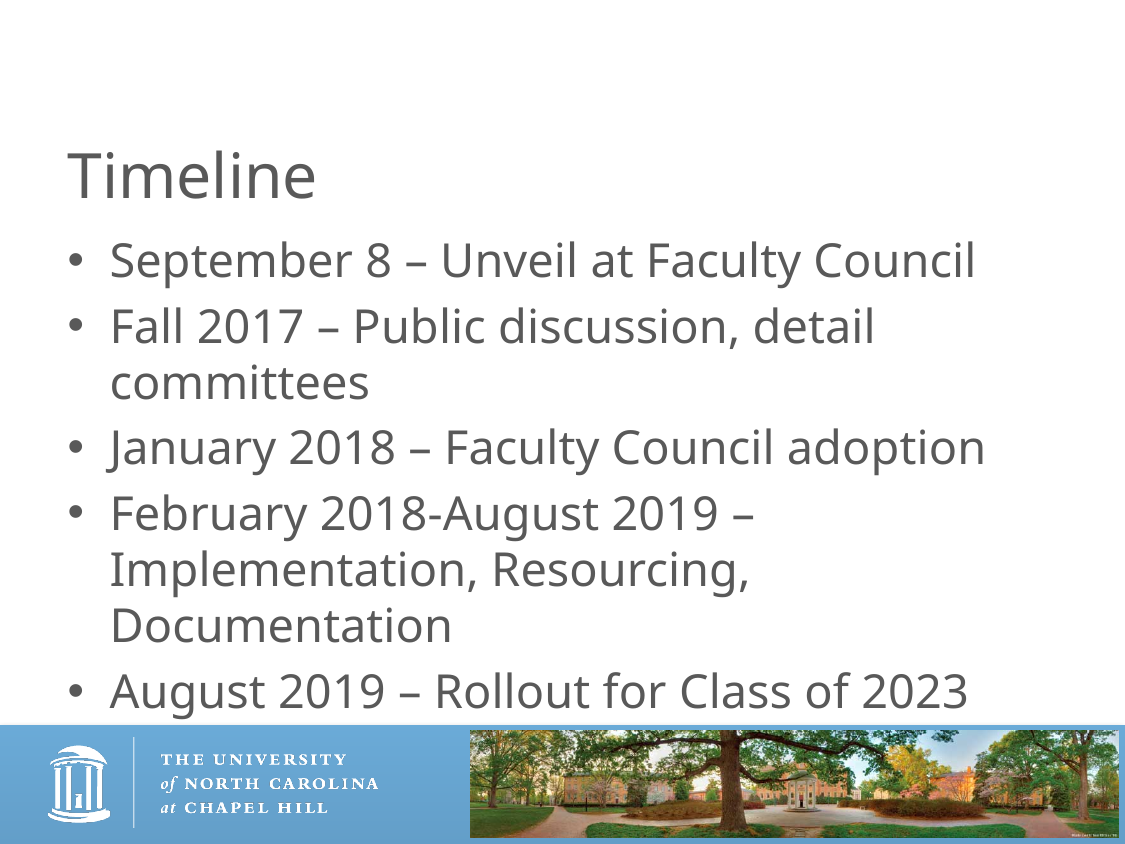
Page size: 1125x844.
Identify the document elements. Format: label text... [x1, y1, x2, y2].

text_box September 8 – Unveil at Faculty Council Fall 2017 – Public discussion, detail committees January 2018 – Faculty Council adoption February 2018-August 2019 – Implementation, Resourcing, Documentation August 2019 – Rollout for Class of 2023 [56, 225, 1069, 602]
text_box Timeline [56, 130, 1069, 225]
picture [470, 730, 1119, 838]
picture [48, 737, 378, 828]
